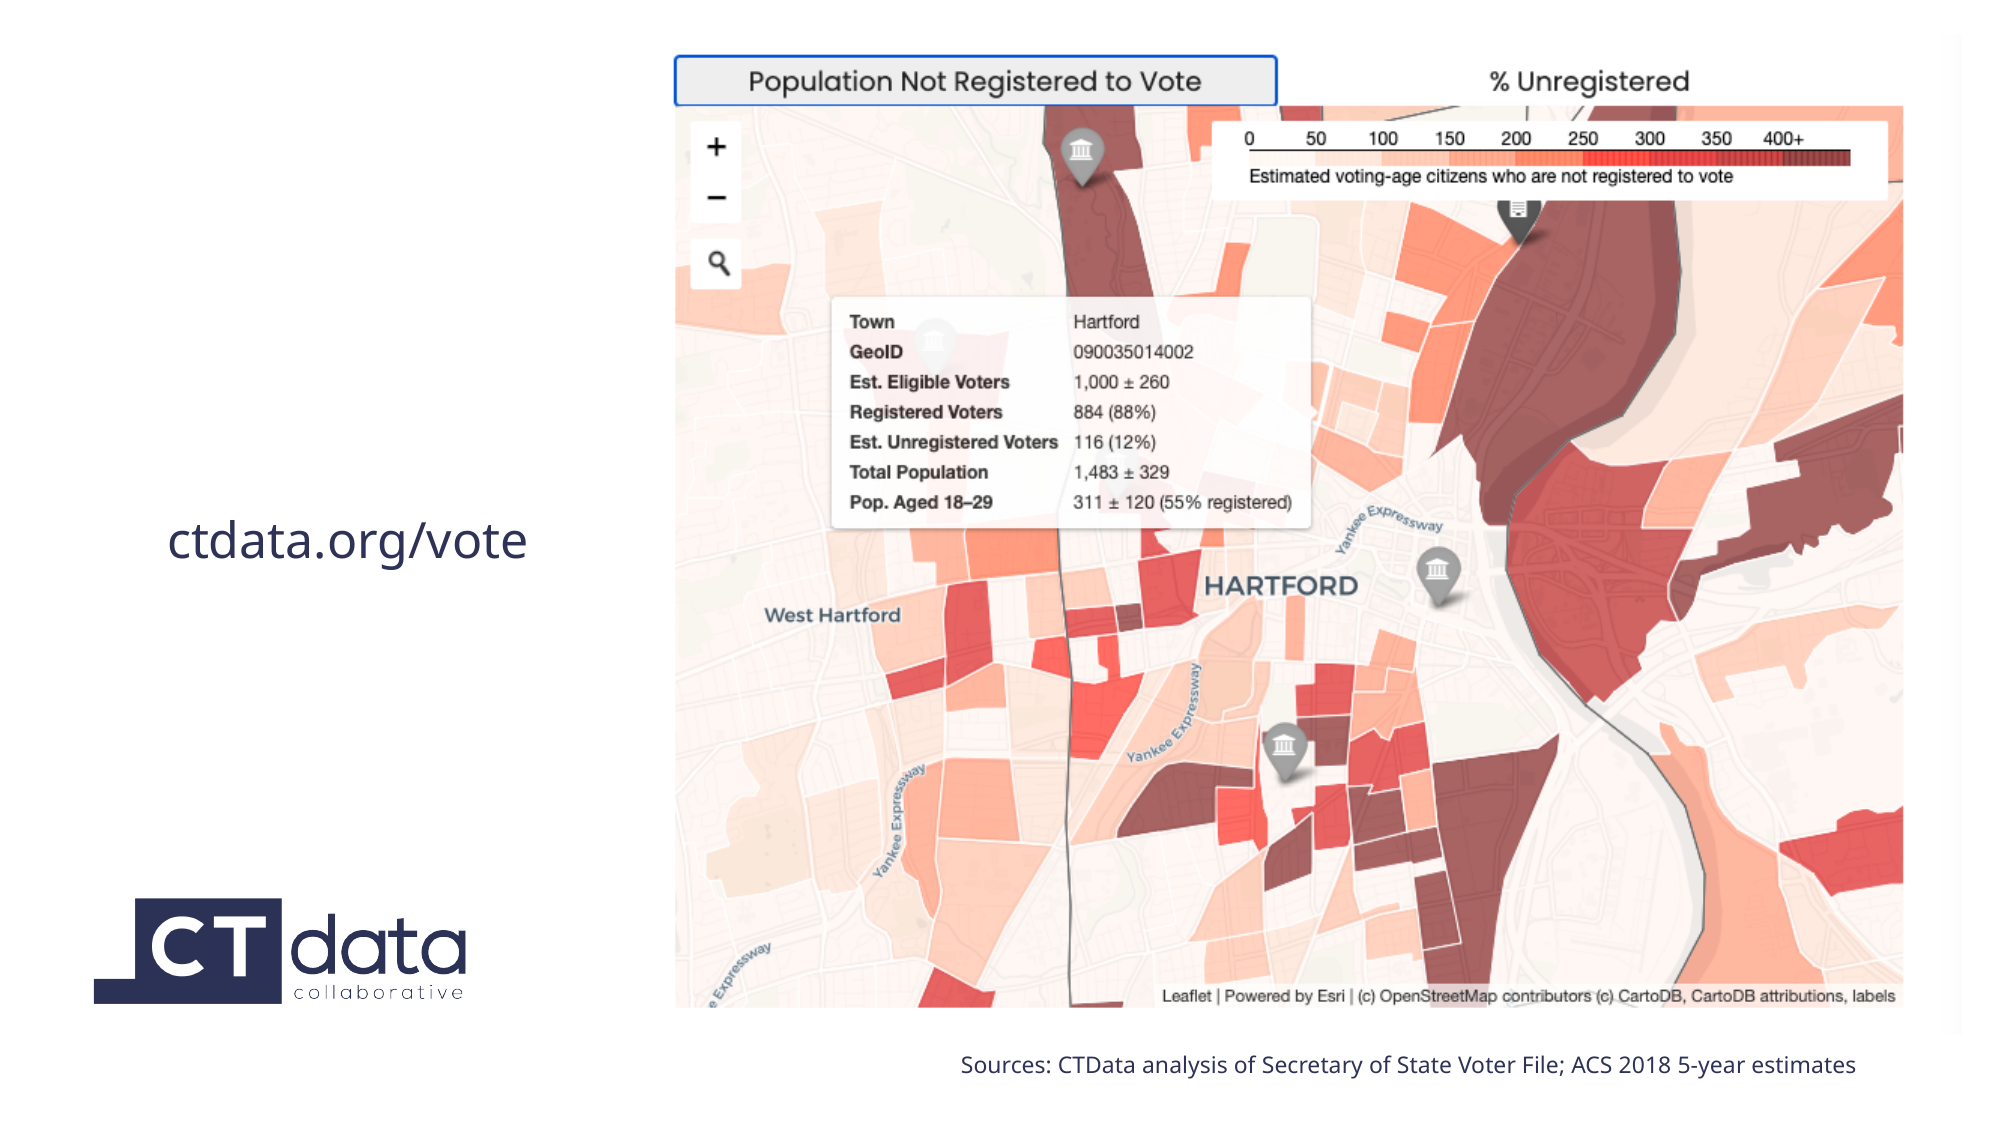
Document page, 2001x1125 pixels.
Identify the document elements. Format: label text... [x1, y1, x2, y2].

text_box ctdata.org/vote [152, 501, 629, 599]
picture [635, 33, 1963, 1036]
text_box Sources: CTData analysis of Secretary of State Voter File; ACS 2018 5-year estimates [945, 1044, 1935, 1102]
picture [64, 860, 499, 1043]
